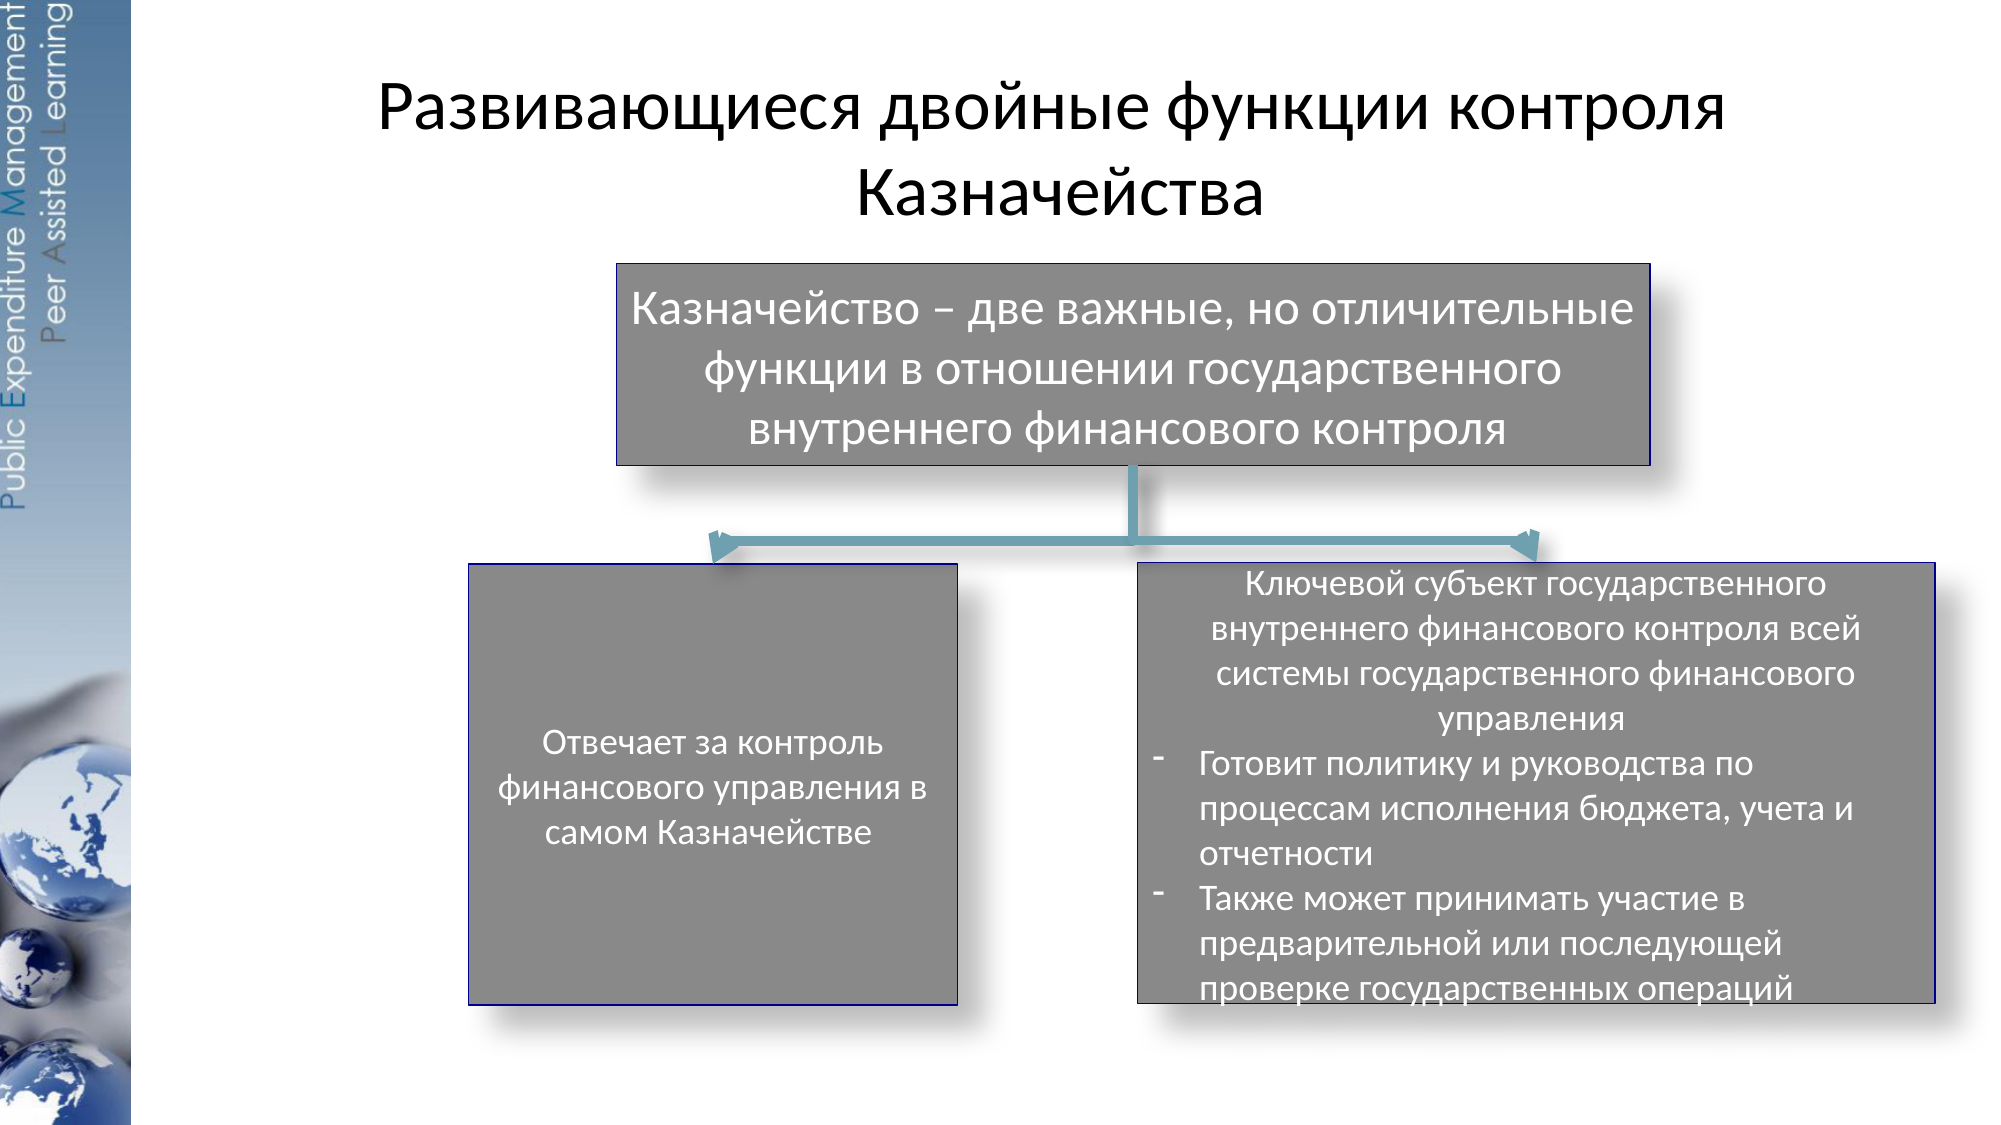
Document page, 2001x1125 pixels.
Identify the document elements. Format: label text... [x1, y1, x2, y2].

title Развивающиеся двойные функции контроля Казначейства [161, 49, 1962, 238]
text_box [1285, 312, 1384, 716]
text_box Казначейство – две важные, но отличительные функции в отношении государственного внутреннего финансового контроля [616, 263, 1651, 466]
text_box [873, 304, 973, 725]
picture [0, 0, 131, 1125]
text_box Отвечает за контроль финансового управления в самом Казначействе [468, 563, 958, 1006]
text_box Ключевой субъект государственного внутреннего финансового контроля всей системы государственного финансового управления Готовит политику и руководства по процессам исполнения бюджета, учета и отчетности Также может принимать участие в предварительной или последующей проверке государственных операций [1137, 562, 1936, 1004]
